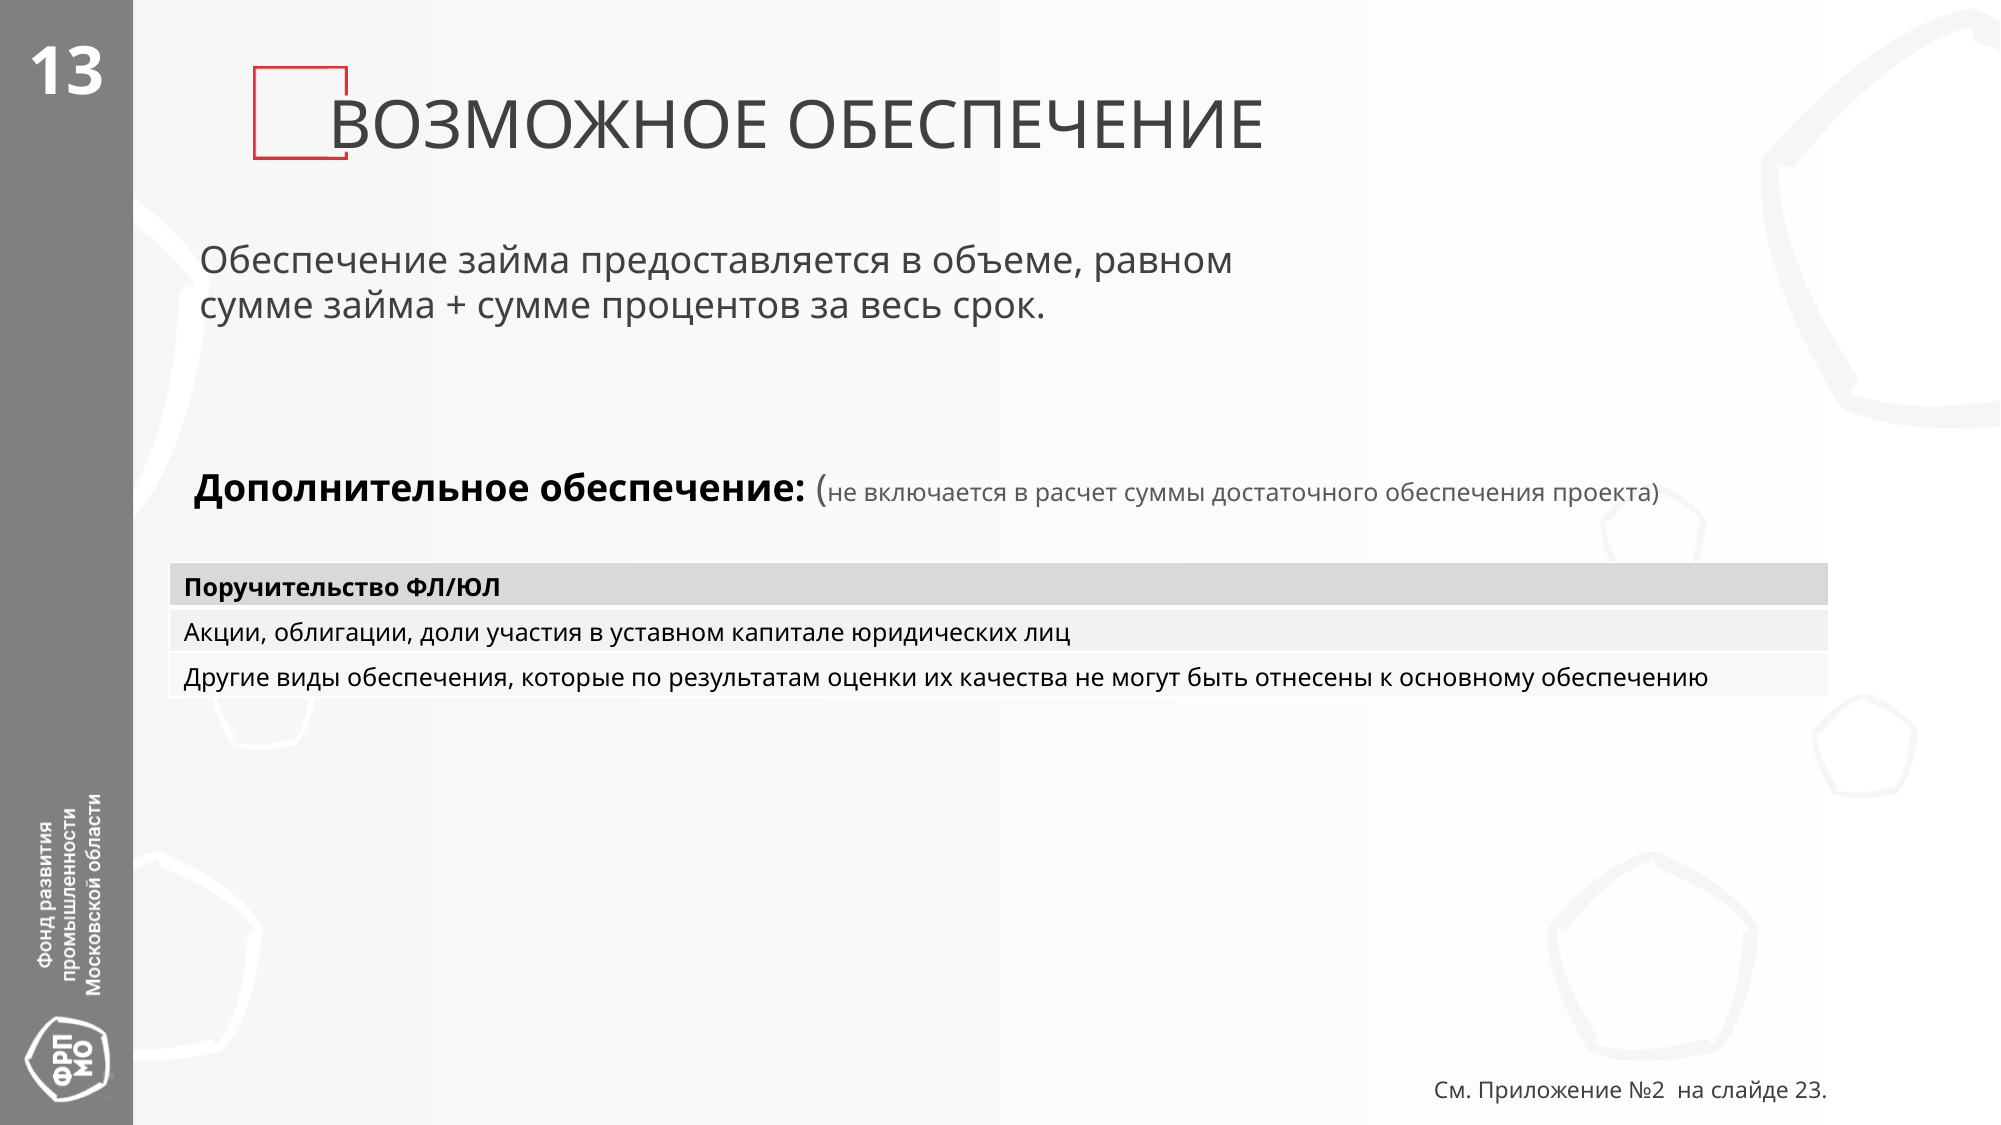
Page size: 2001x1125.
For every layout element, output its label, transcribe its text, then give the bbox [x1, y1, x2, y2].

table_cell Акции, облигации, доли участия в уставном капитале юридических лиц [170, 610, 1828, 651]
text_box См. Приложение №2 на слайде 23. [1419, 1071, 1953, 1111]
text_box 13 [0, 0, 134, 126]
title ВОЗМОЖНОЕ ОБЕСПЕЧЕНИЕ [348, 74, 1554, 169]
table_cell Другие виды обеспечения, которые по результатам оценки их качества не могут быть отнесены к основному обеспечению [170, 653, 1828, 696]
text_box [0, 0, 135, 1125]
picture [135, 0, 2001, 1125]
picture [20, 780, 114, 1106]
table_header Поручительство ФЛ/ЮЛ [170, 563, 1828, 605]
text_box Обеспечение займа предоставляется в объеме, равном сумме займа + сумме процентов за весь срок. [184, 228, 1368, 334]
text_box Дополнительное обеспечение: (не включается в расчет суммы достаточного обеспечения проекта) [179, 456, 1676, 516]
